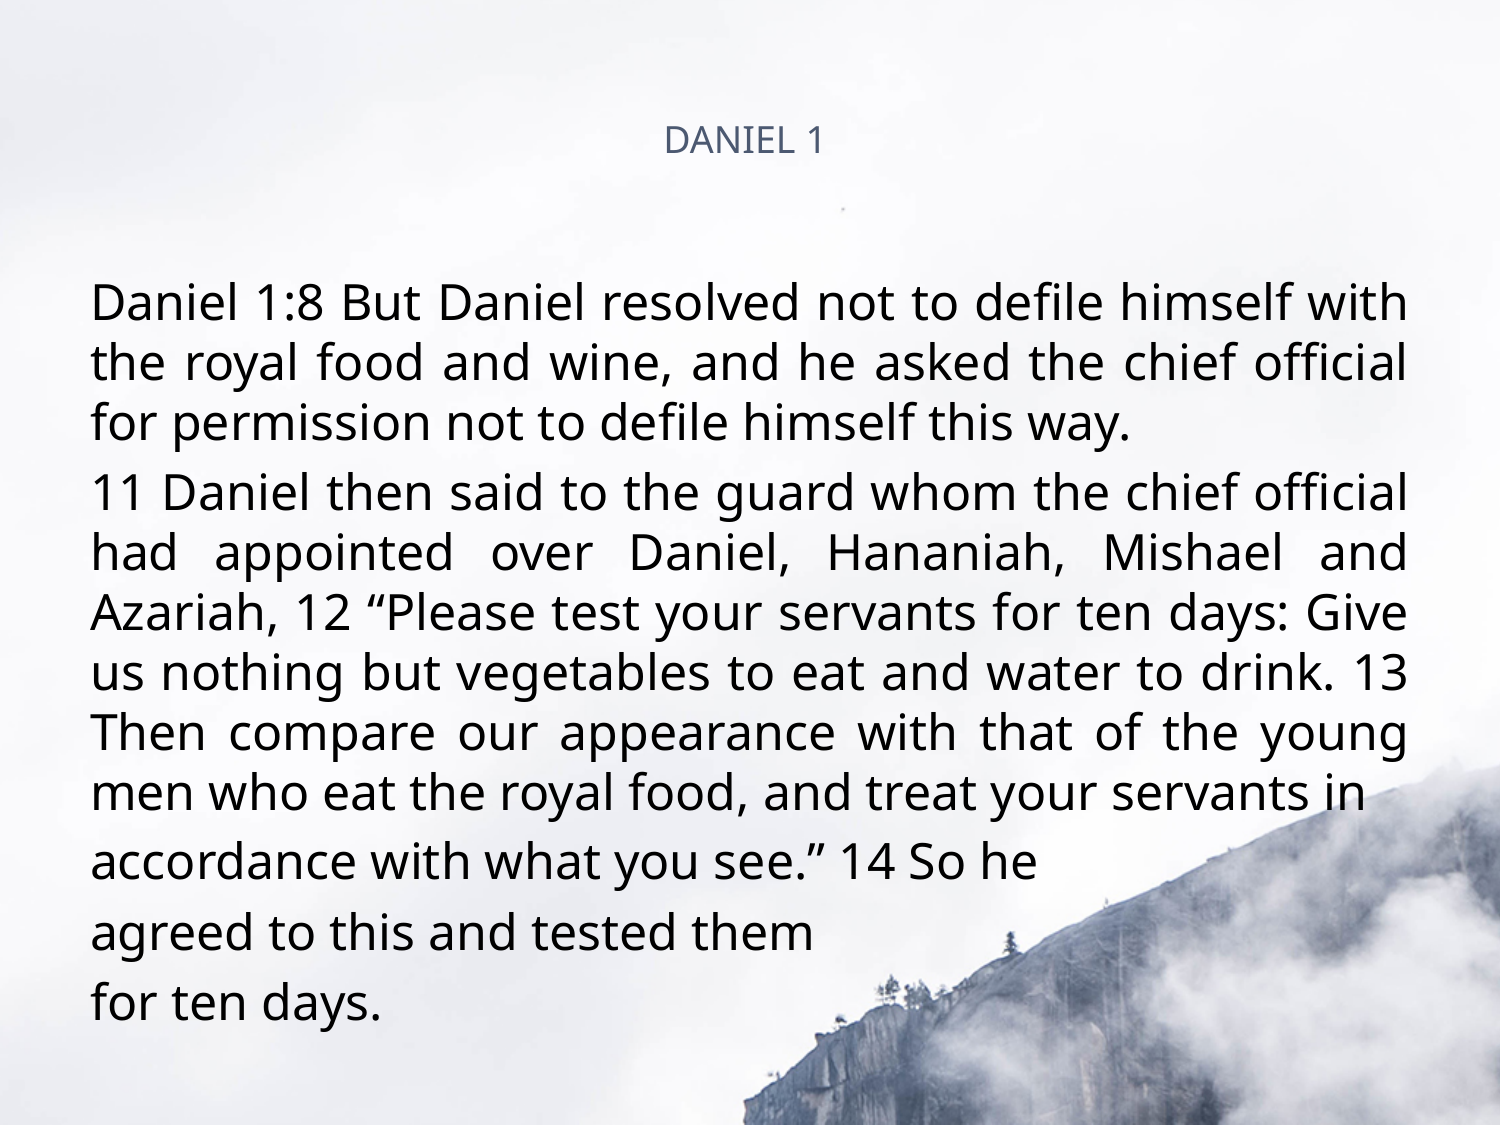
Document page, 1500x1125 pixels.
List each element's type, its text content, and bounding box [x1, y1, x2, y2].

title DANIEL 1 [75, 45, 1425, 233]
picture [0, 0, 1500, 1125]
list Daniel 1:8 But Daniel resolved not to defile himself with the royal food and wine, and he asked the chief official for permission not to defile himself this way. 11 Daniel then said to the guard whom the chief official had appointed over Daniel, Hananiah, Mishael and Azariah, 12 “Please test your servants for ten days: Give us nothing but vegetables to eat and water to drink. 13 Then compare our appearance with that of the young men who eat the royal food, and treat your servants in accordance with what you see.” 14 So he agreed to this and tested them for ten days. [75, 262, 1425, 1061]
